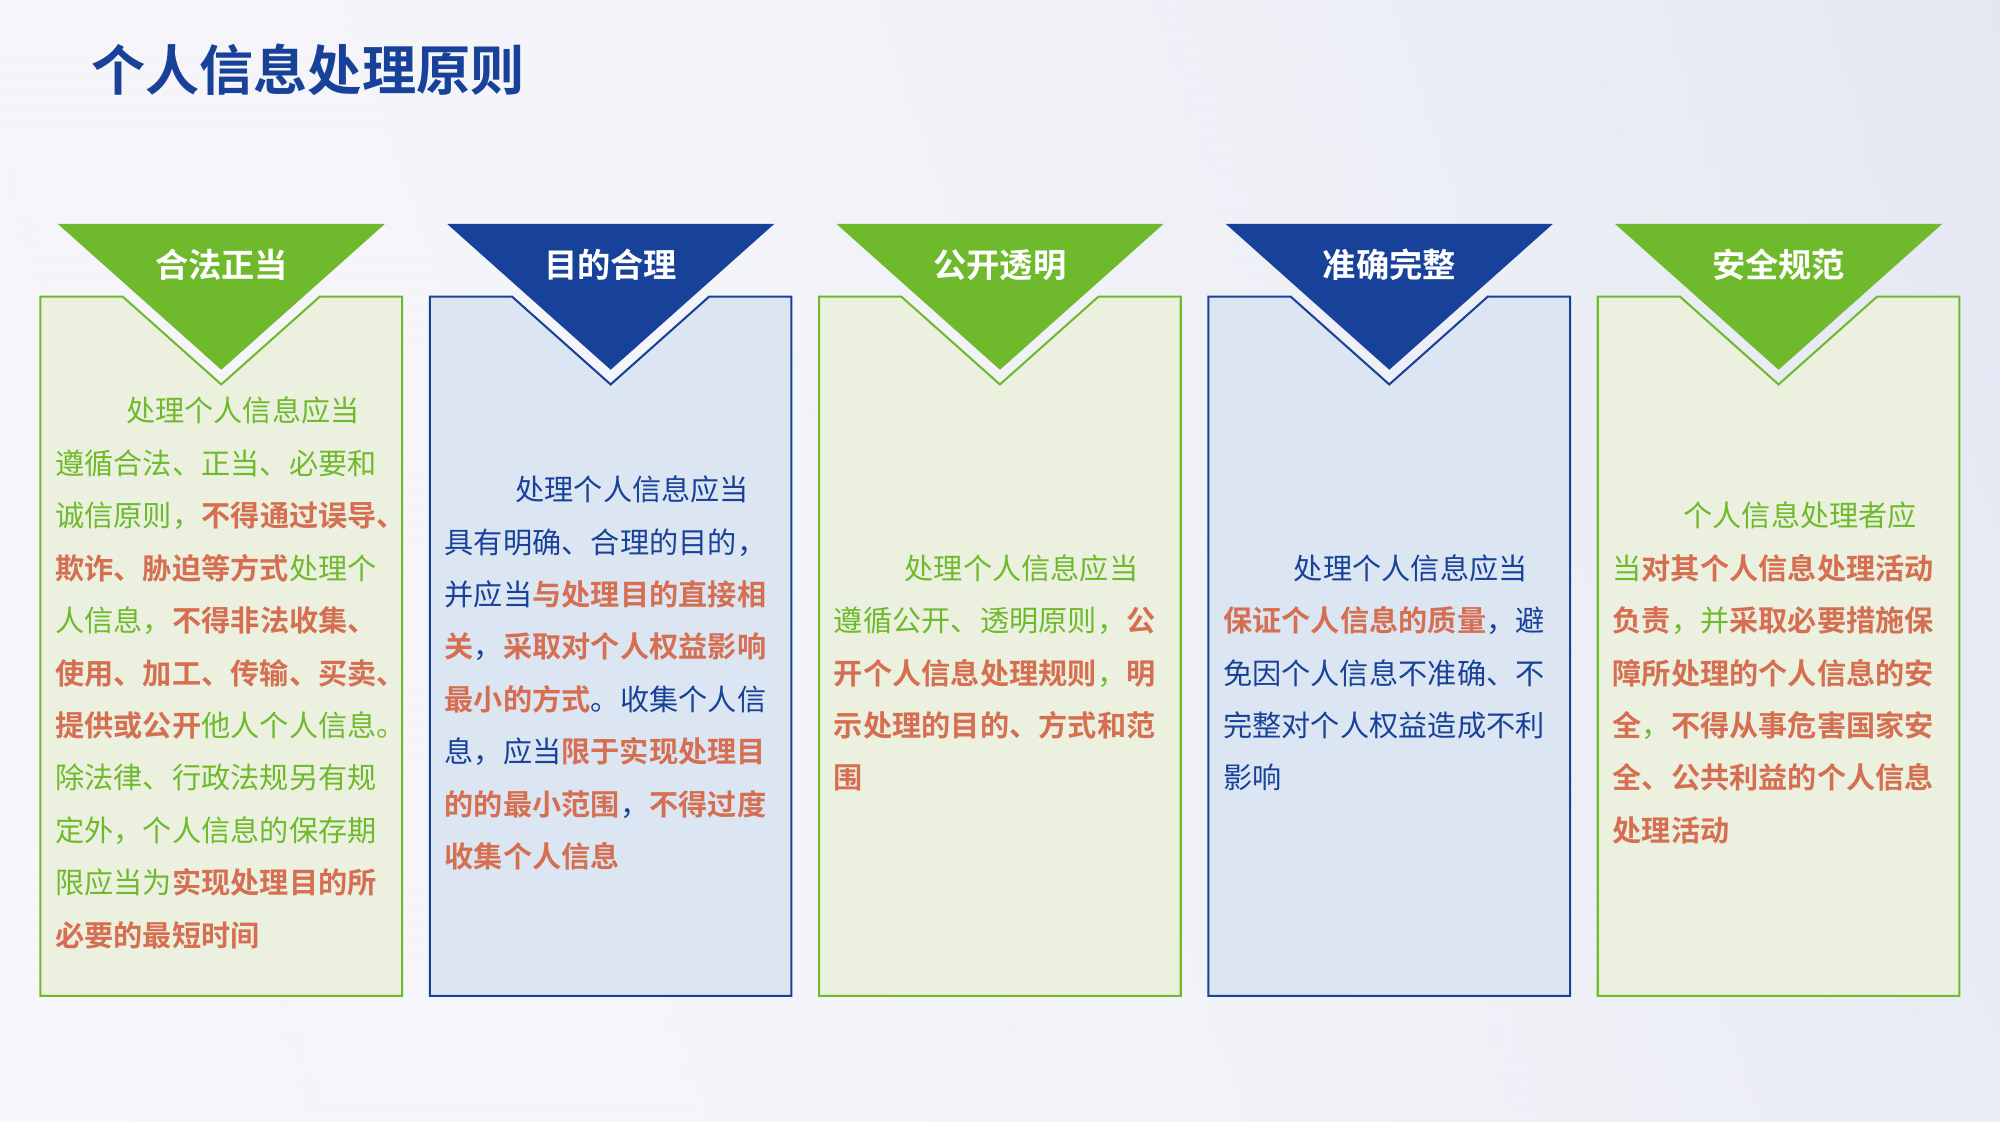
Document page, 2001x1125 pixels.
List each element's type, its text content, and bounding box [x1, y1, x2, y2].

picture [0, 0, 2000, 1122]
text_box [40, 224, 1960, 996]
list 个人信息处理原则 [76, 38, 1351, 110]
